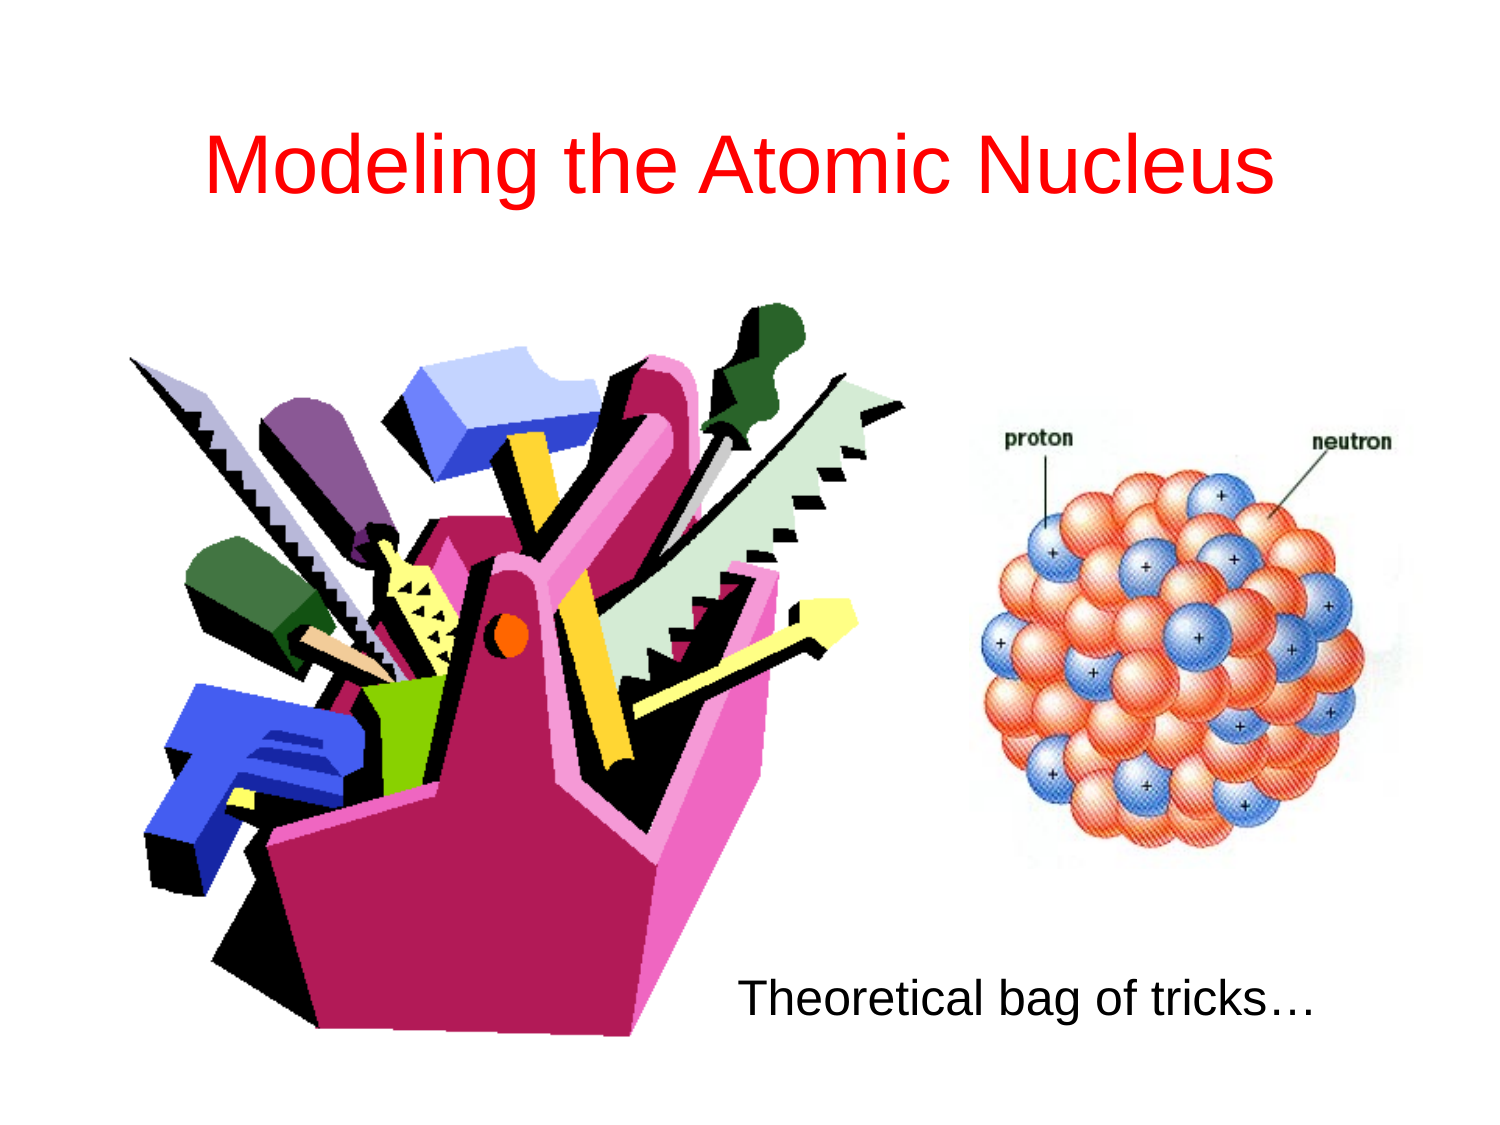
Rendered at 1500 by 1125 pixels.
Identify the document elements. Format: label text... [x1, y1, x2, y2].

text_box Theoretical bag of tricks… [916, 958, 1333, 1033]
picture [969, 396, 1423, 869]
text_box Modeling the Atomic Nucleus [188, 102, 1315, 218]
picture [127, 296, 912, 1044]
